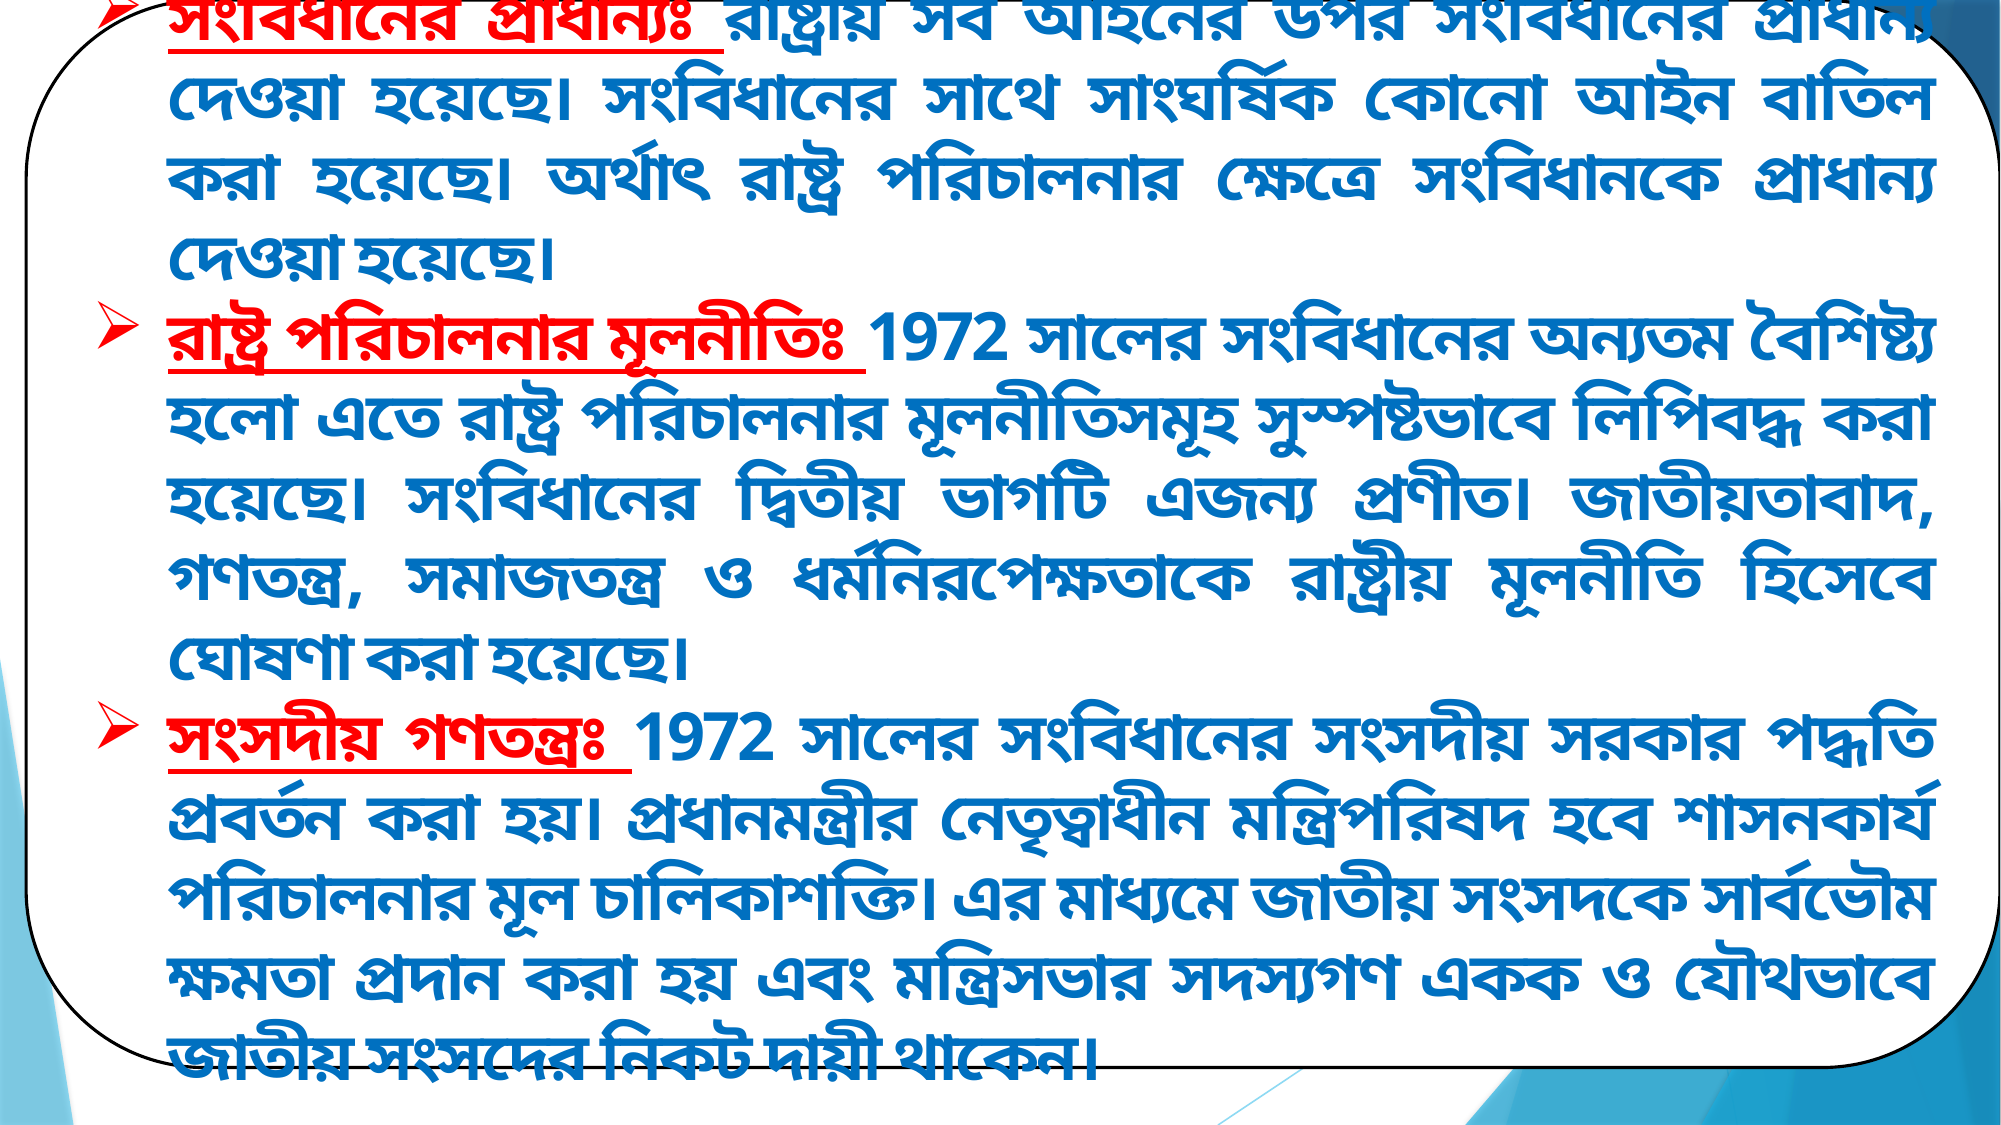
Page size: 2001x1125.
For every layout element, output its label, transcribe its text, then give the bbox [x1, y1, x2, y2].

text_box সংবিধানের প্রাধান্যঃ রাষ্ট্রীয় সব আইনের উপর সংবিধানের প্রাধান্য দেওয়া হয়েছে। সংবিধানের সাথে সাংঘর্ষিক কোনো আইন বাতিল করা হয়েছে। অর্থাৎ রাষ্ট্র পরিচালনার ক্ষেত্রে সংবিধানকে প্রাধান্য দেওয়া হয়েছে। রাষ্ট্র পরিচালনার মূলনীতিঃ 1972 সালের সংবিধানের অন্যতম বৈশিষ্ট্য হলো এতে রাষ্ট্র পরিচালনার মূলনীতিসমূহ সুস্পষ্টভাবে লিপিবদ্ধ করা হয়েছে। সংবিধানের দ্বিতীয় ভাগটি এজন্য প্রণীত। জাতীয়তাবাদ, গণতন্ত্র, সমাজতন্ত্র ও ধর্মনিরপেক্ষতাকে রাষ্ট্রীয় মূলনীতি হিসেবে ঘোষণা করা হয়েছে। সংসদীয় গণতন্ত্রঃ 1972 সালের সংবিধানের সংসদীয় সরকার পদ্ধতি প্রবর্তন করা হয়। প্রধানমন্ত্রীর নেতৃত্বাধীন মন্ত্রিপরিষদ হবে শাসনকার্য পরিচালনার মূল চালিকাশক্তি। এর মাধ্যমে জাতীয় সংসদকে সার্বভৌম ক্ষমতা প্রদান করা হয় এবং মন্ত্রিসভার সদস্যগণ একক ও যৌথভাবে জাতীয় সংসদের নিকট দায়ী থাকেন। [24, 0, 2000, 1070]
